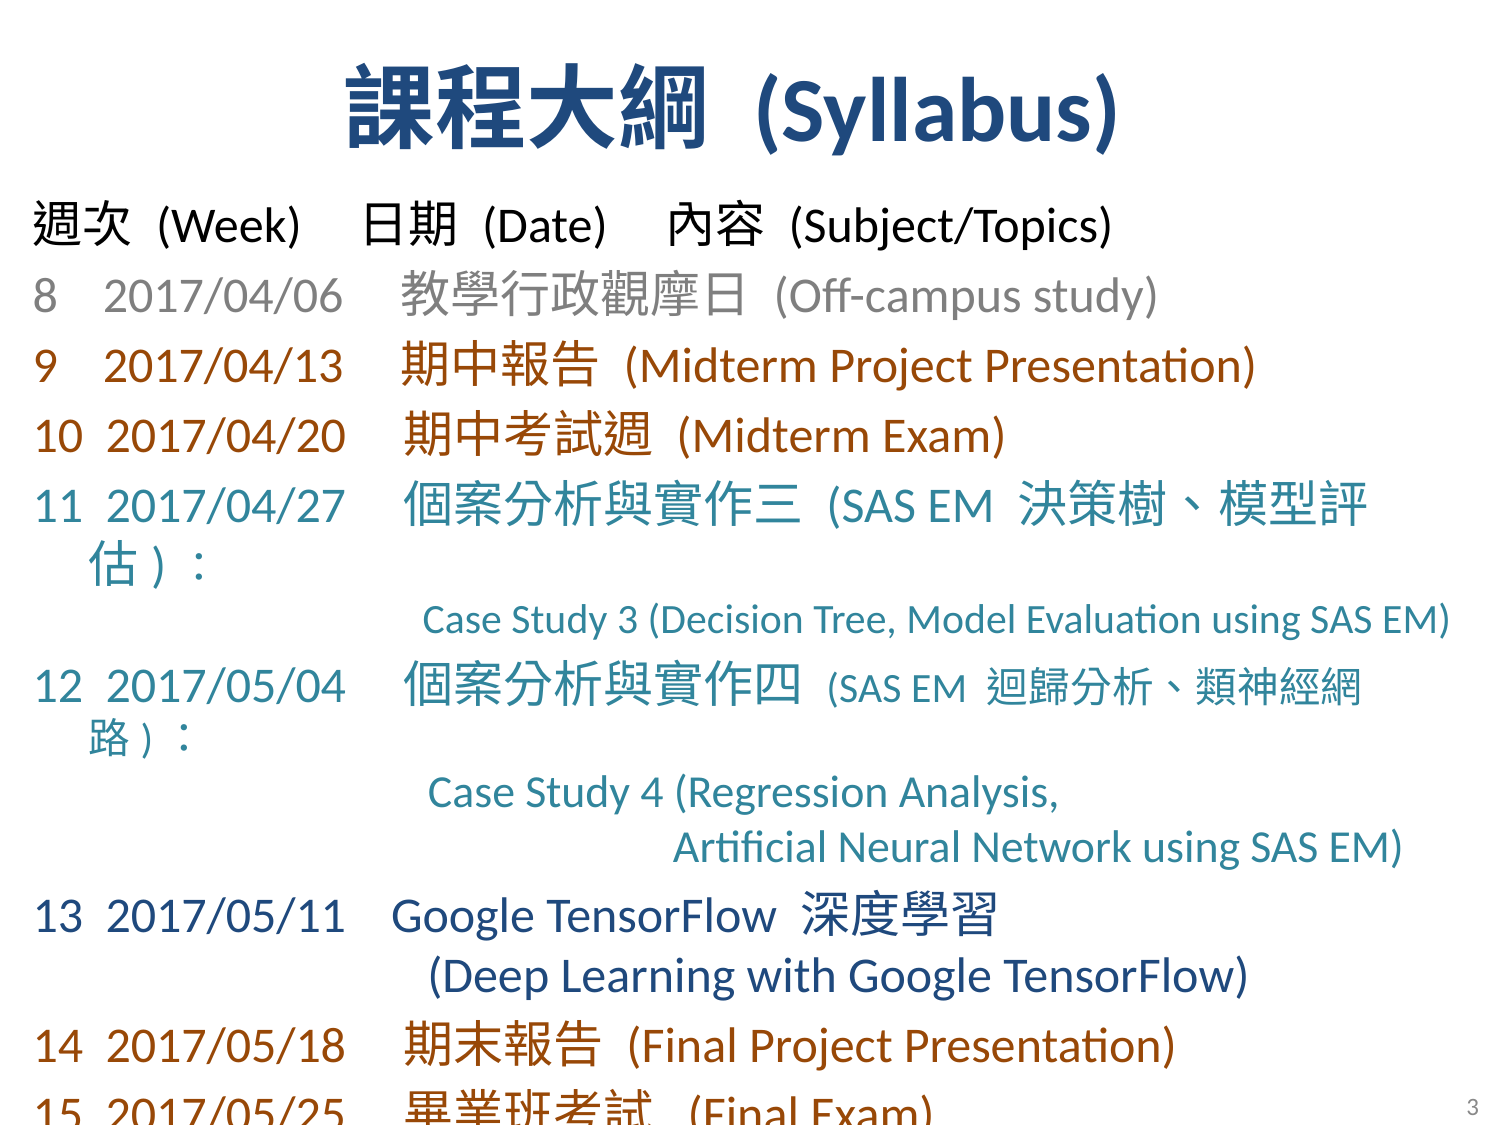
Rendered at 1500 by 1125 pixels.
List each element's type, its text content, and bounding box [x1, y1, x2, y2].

text_box 課程大綱 (Syllabus) [64, 42, 1400, 168]
slide_number 3 [1387, 1082, 1495, 1125]
list 週次 (Week) 日期 (Date) 內容 (Subject/Topics) 8 2017/04/06 教學行政觀摩日 (Off-campus study) 9 2017/04/13 期中報告 (Midterm Project Presentation) 10 2017/04/20 期中考試週 (Midterm Exam) 11 2017/04/27 個案分析與實作三 (SAS EM 決策樹、模型評估)： Case Study 3 (Decision Tree, Model Evaluation using SAS EM) 12 2017/05/04 個案分析與實作四 (SAS EM 迴歸分析、類神經網路)： Case Study 4 (Regression Analysis, Artificial Neural Network using SAS EM) 13 2017/05/11 Google TensorFlow 深度學習 (Deep Learning with Google TensorFlow) 14 2017/05/18 期末報告 (Final Project Presentation) 15 2017/05/25 畢業班考試 (Final Exam) [17, 184, 1477, 1083]
